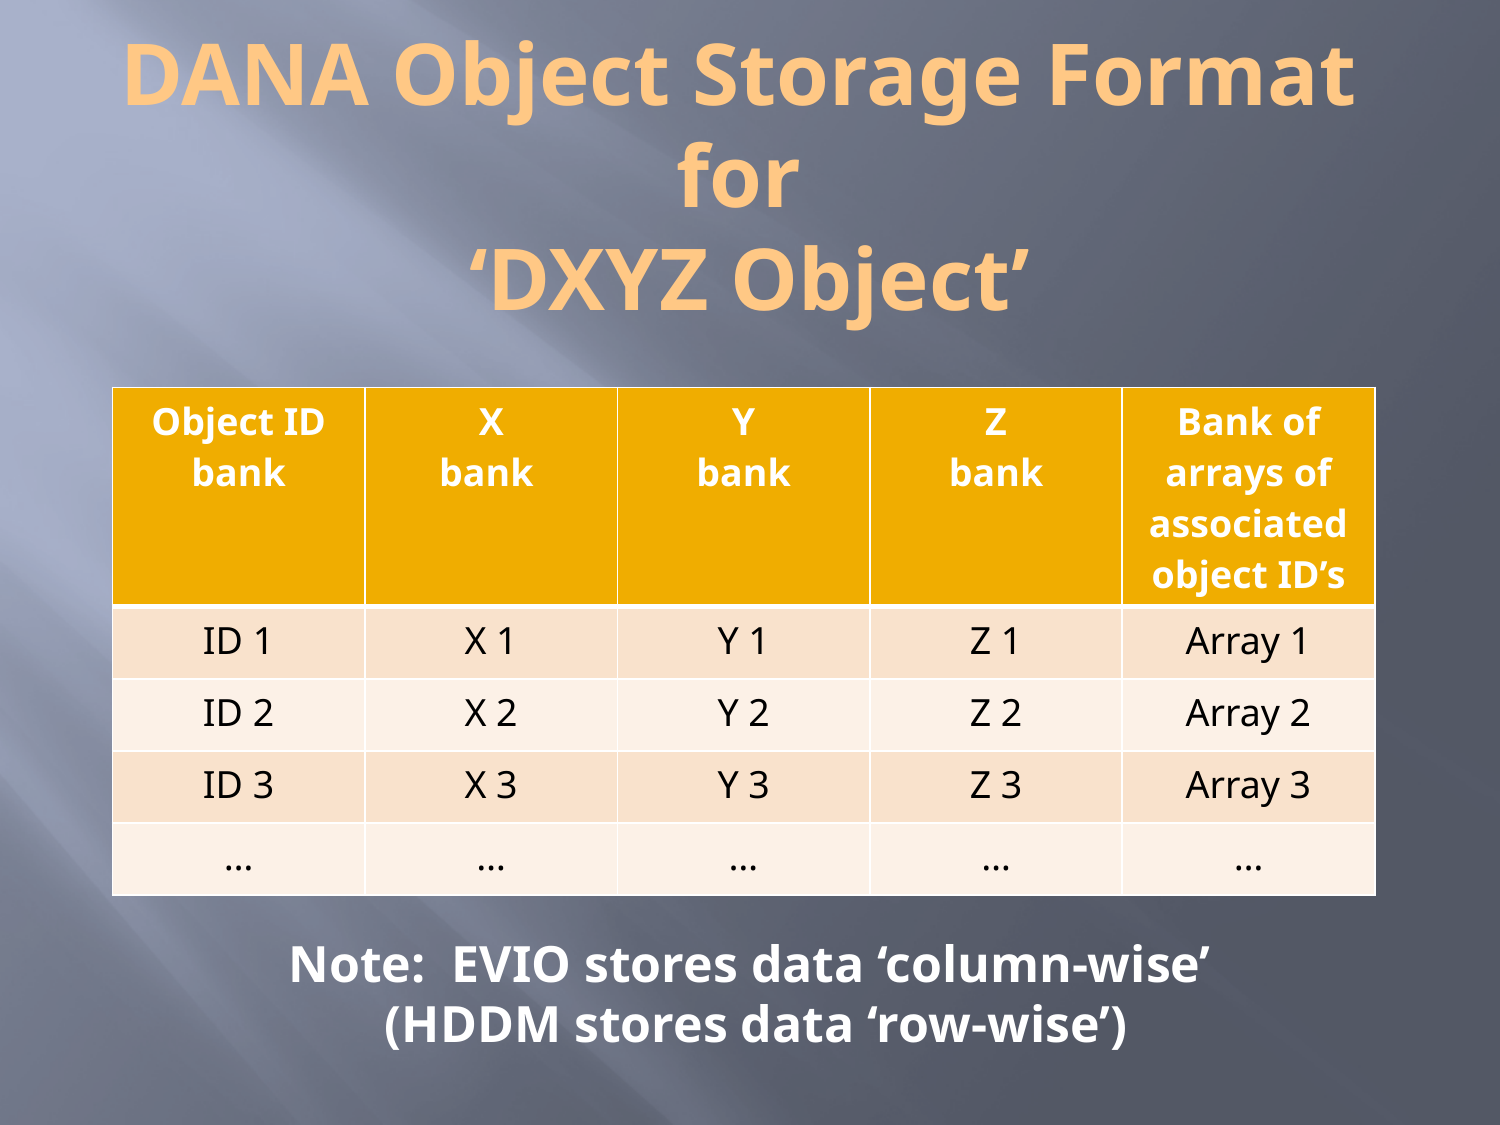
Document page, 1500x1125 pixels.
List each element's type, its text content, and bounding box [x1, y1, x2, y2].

table_cell ID 3 [113, 752, 364, 822]
table_cell Z 2 [871, 680, 1121, 750]
table_cell ID 2 [113, 680, 364, 750]
text_box DANA Object Storage Format for ‘DXYZ Object’ [74, 12, 1425, 413]
table_cell Y 1 [618, 609, 869, 678]
table_cell … [366, 824, 617, 894]
table_cell … [871, 824, 1121, 894]
table_header Y bank [618, 413, 869, 604]
table_cell Y 2 [618, 680, 869, 750]
table_cell Array 1 [1123, 609, 1374, 678]
table_cell X 3 [366, 752, 617, 822]
table_cell X 2 [366, 680, 617, 750]
table_cell ID 1 [113, 609, 364, 678]
table_cell X 1 [366, 609, 617, 678]
table_cell … [618, 824, 869, 894]
table_header Z bank [871, 413, 1121, 604]
table_header Bank of arrays of associated object ID’s [1123, 413, 1374, 604]
table_cell Z 3 [871, 752, 1121, 822]
table_cell … [113, 824, 364, 894]
table_cell Y 3 [618, 752, 869, 822]
table_cell Z 1 [871, 609, 1121, 678]
table_cell … [1123, 824, 1374, 894]
table_header Object ID bank [113, 413, 364, 604]
text_box Note: EVIO stores data ‘column-wise’ (HDDM stores data ‘row-wise’) [187, 924, 1325, 1060]
table_cell Array 2 [1123, 680, 1374, 750]
table_cell Array 3 [1123, 752, 1374, 822]
table_header X bank [366, 413, 617, 604]
